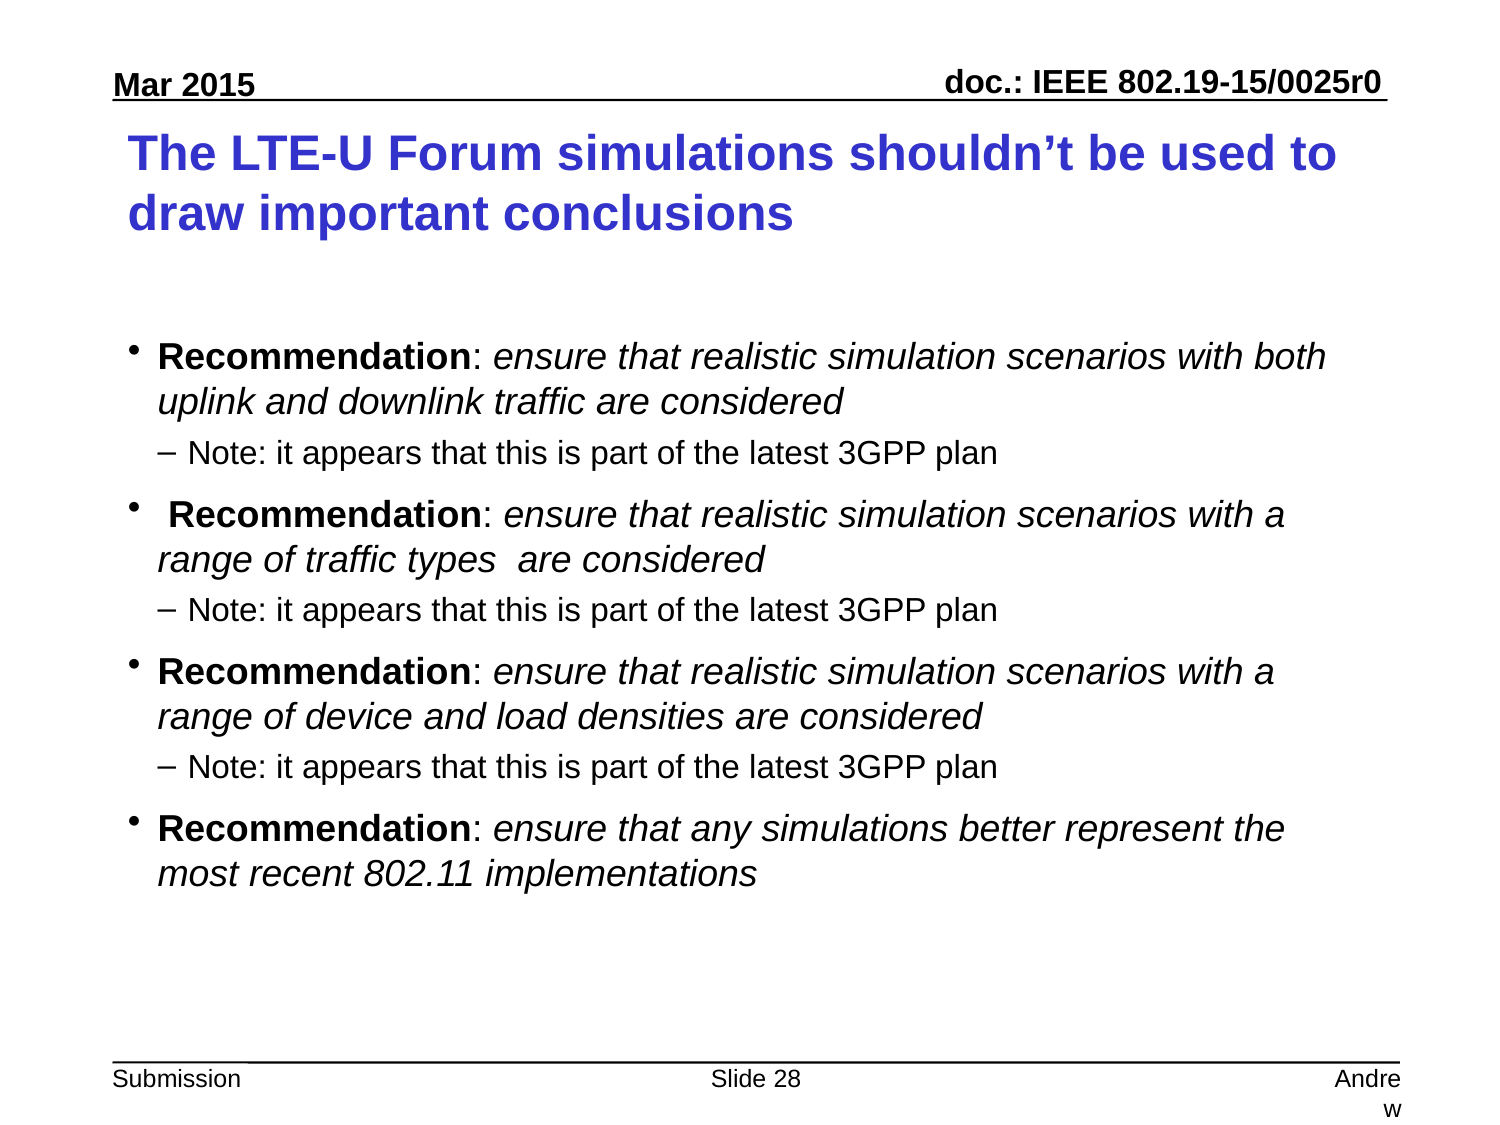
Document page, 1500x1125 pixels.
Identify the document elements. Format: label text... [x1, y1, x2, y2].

footer Andrew Myles, Cisco [1320, 1061, 1402, 1093]
list Recommendation: ensure that realistic simulation scenarios with both uplink and downlink traffic are considered Note: it appears that this is part of the latest 3GPP plan Recommendation: ensure that realistic simulation scenarios with a range of traffic types are considered Note: it appears that this is part of the latest 3GPP plan Recommendation: ensure that realistic simulation scenarios with a range of device and load densities are considered Note: it appears that this is part of the latest 3GPP plan Recommendation: ensure that any simulations better represent the most recent 802.11 implementations [112, 324, 1388, 1000]
slide_number Slide 28 [709, 1061, 803, 1093]
title The LTE-U Forum simulations shouldn’t be used to draw important conclusions [112, 112, 1388, 288]
